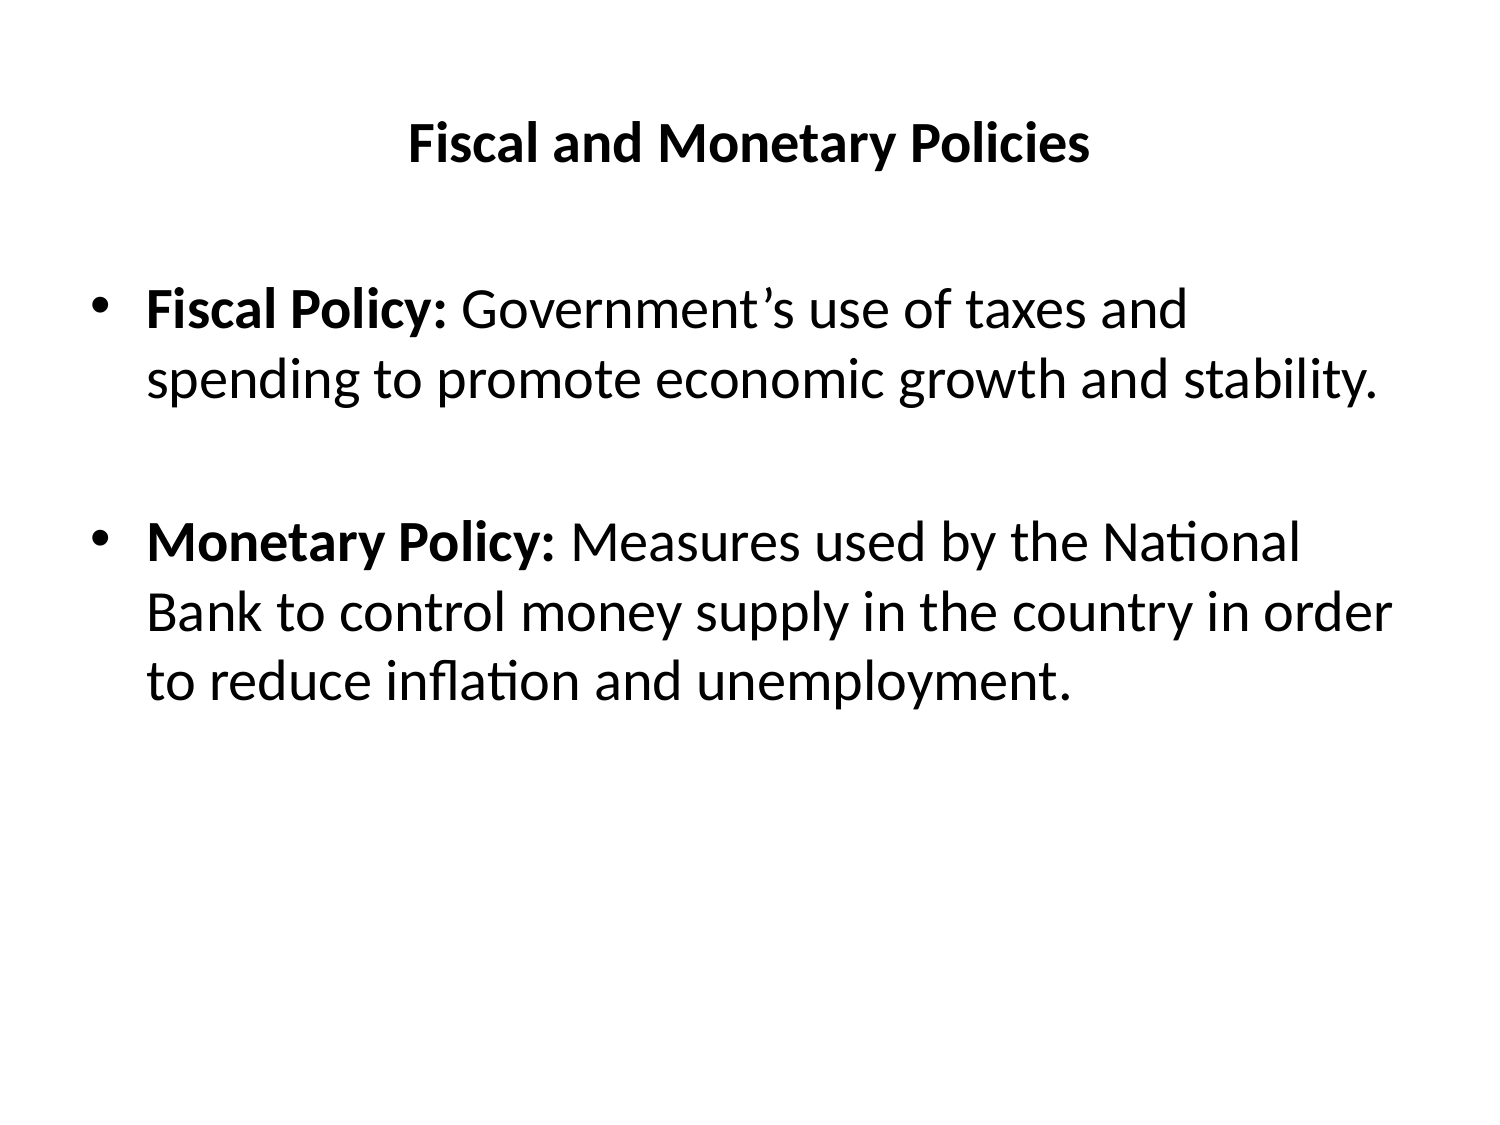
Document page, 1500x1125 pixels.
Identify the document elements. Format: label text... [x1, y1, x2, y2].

list Fiscal Policy: Government’s use of taxes and spending to promote economic growth and stability. Monetary Policy: Measures used by the National Bank to control money supply in the country in order to reduce inflation and unemployment. [75, 262, 1425, 1005]
title Fiscal and Monetary Policies [75, 45, 1425, 233]
